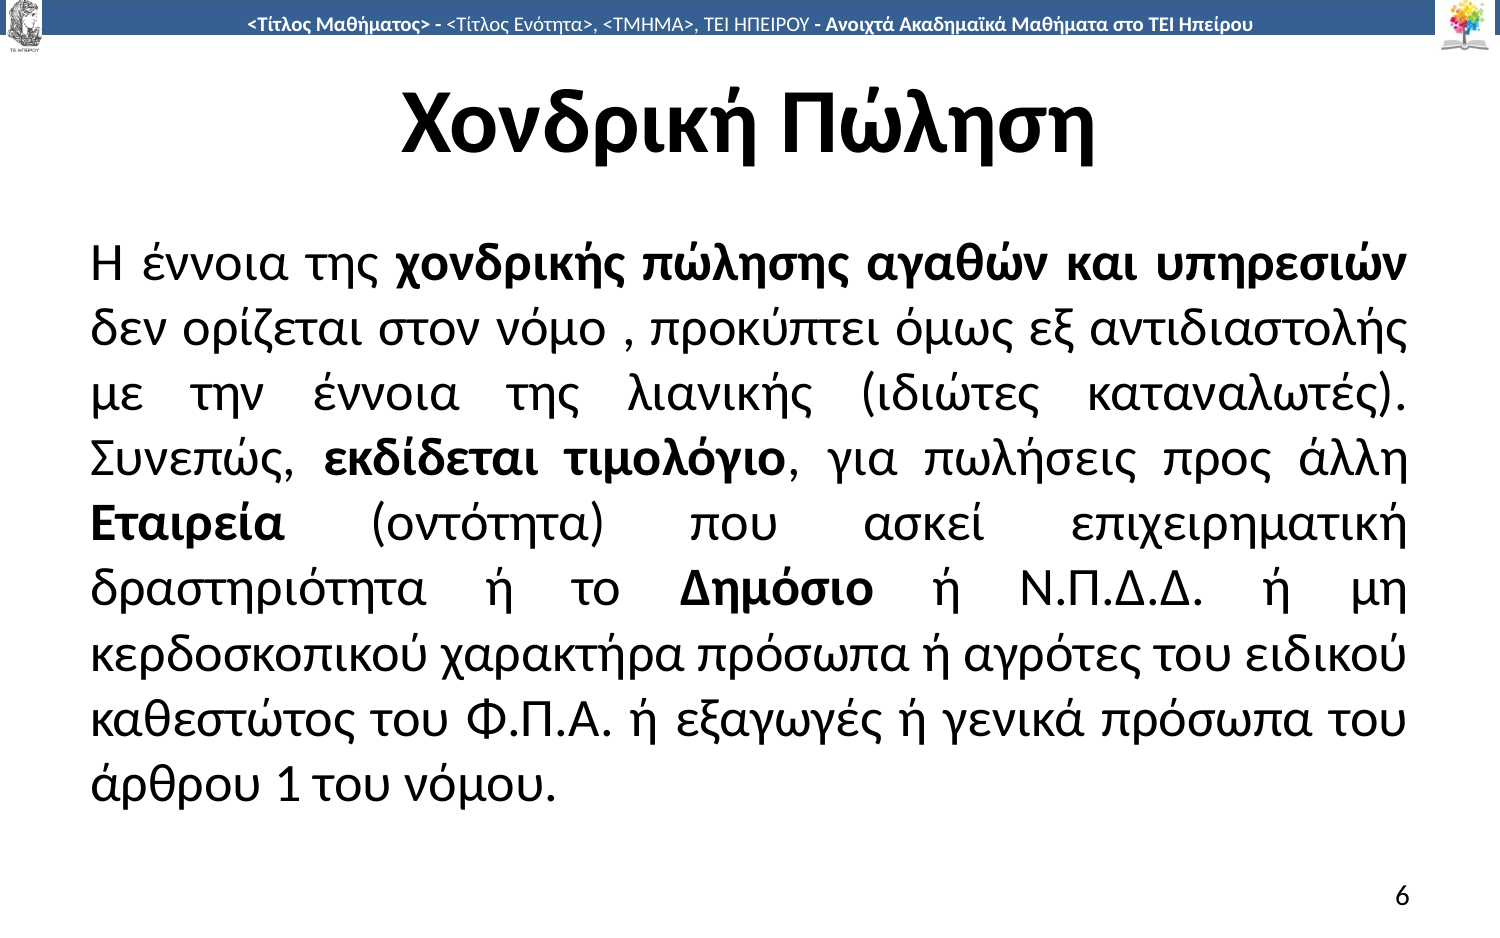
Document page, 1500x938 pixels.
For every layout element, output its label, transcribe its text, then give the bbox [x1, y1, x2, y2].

slide_number 6 [1074, 868, 1425, 919]
picture [1435, 0, 1495, 52]
list Η έννοια της χονδρικής πώλησης αγαθών και υπηρεσιών δεν ορίζεται στον νόμο , προκύπτει όμως εξ αντιδιαστολής με την έννοια της λιανικής (ιδιώτες καταναλωτές). Συνεπώς, εκδίδεται τιμολόγιο, για πωλήσεις προς άλλη Εταιρεία (οντότητα) που ασκεί επιχειρηματική δραστηριότητα ή το Δημόσιο ή Ν.Π.Δ.Δ. ή μη κερδοσκοπικού χαρακτήρα πρόσωπα ή αγρότες του ειδικού καθεστώτος του Φ.Π.Α. ή εξαγωγές ή γενικά πρόσωπα του άρθρου 1 του νόμου. [75, 218, 1425, 838]
title Χονδρική Πώληση [75, 37, 1425, 194]
picture [6, 0, 42, 54]
